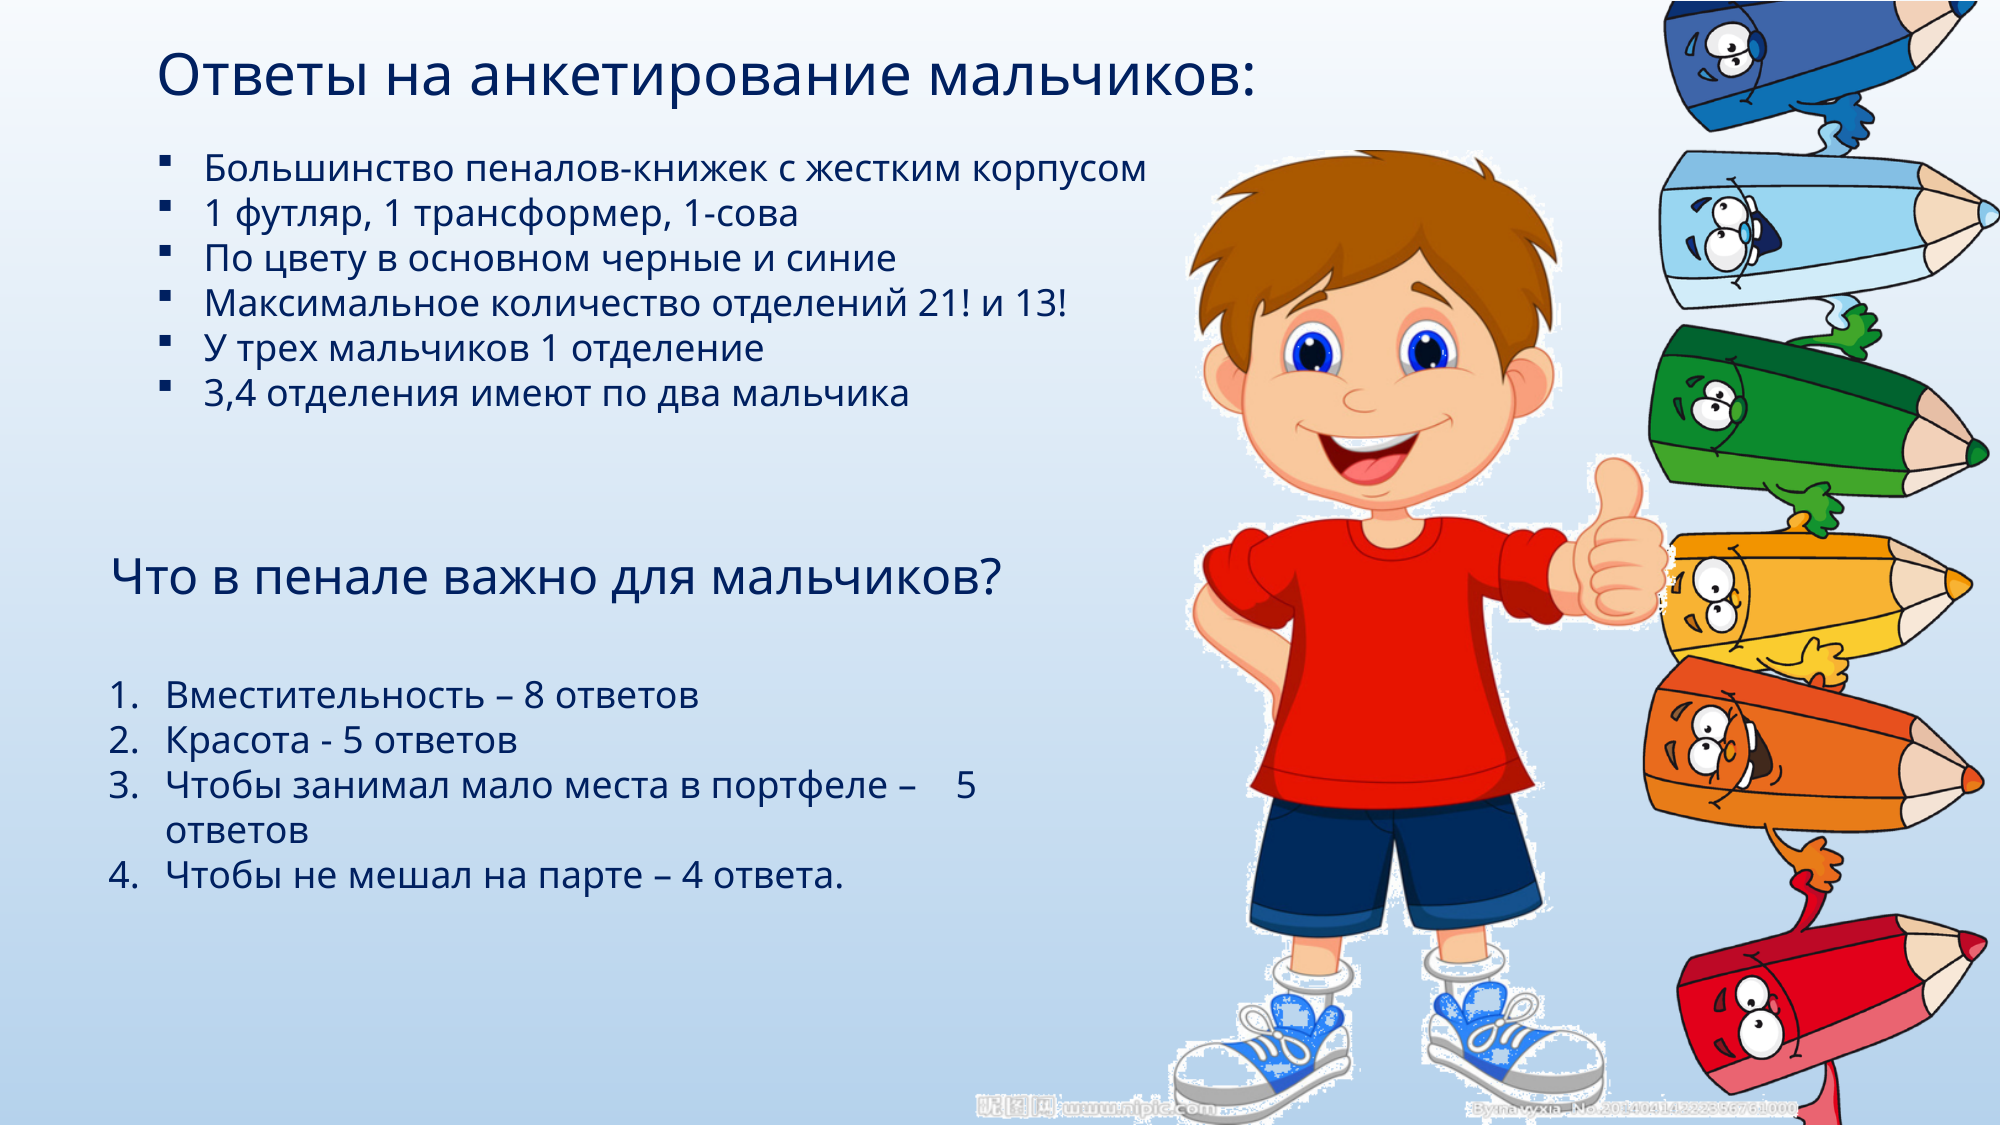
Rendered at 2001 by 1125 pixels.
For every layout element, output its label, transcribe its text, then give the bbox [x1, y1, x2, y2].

text_box Что в пенале важно для мальчиков? [95, 537, 968, 612]
picture [968, 2, 2000, 1125]
text_box Большинство пеналов-книжек с жестким корпусом 1 футляр, 1 трансформер, 1-сова По цвету в основном черные и синие Максимальное количество отделений 21! и 13! У трех мальчиков 1 отделение 3,4 отделения имеют по два мальчика [141, 136, 1164, 422]
text_box Вместительность – 8 ответов Красота - 5 ответов Чтобы занимал мало места в портфеле – 5 ответов Чтобы не мешал на парте – 4 ответа. [93, 664, 968, 904]
text_box Ответы на анкетирование мальчиков: [142, 29, 1272, 114]
